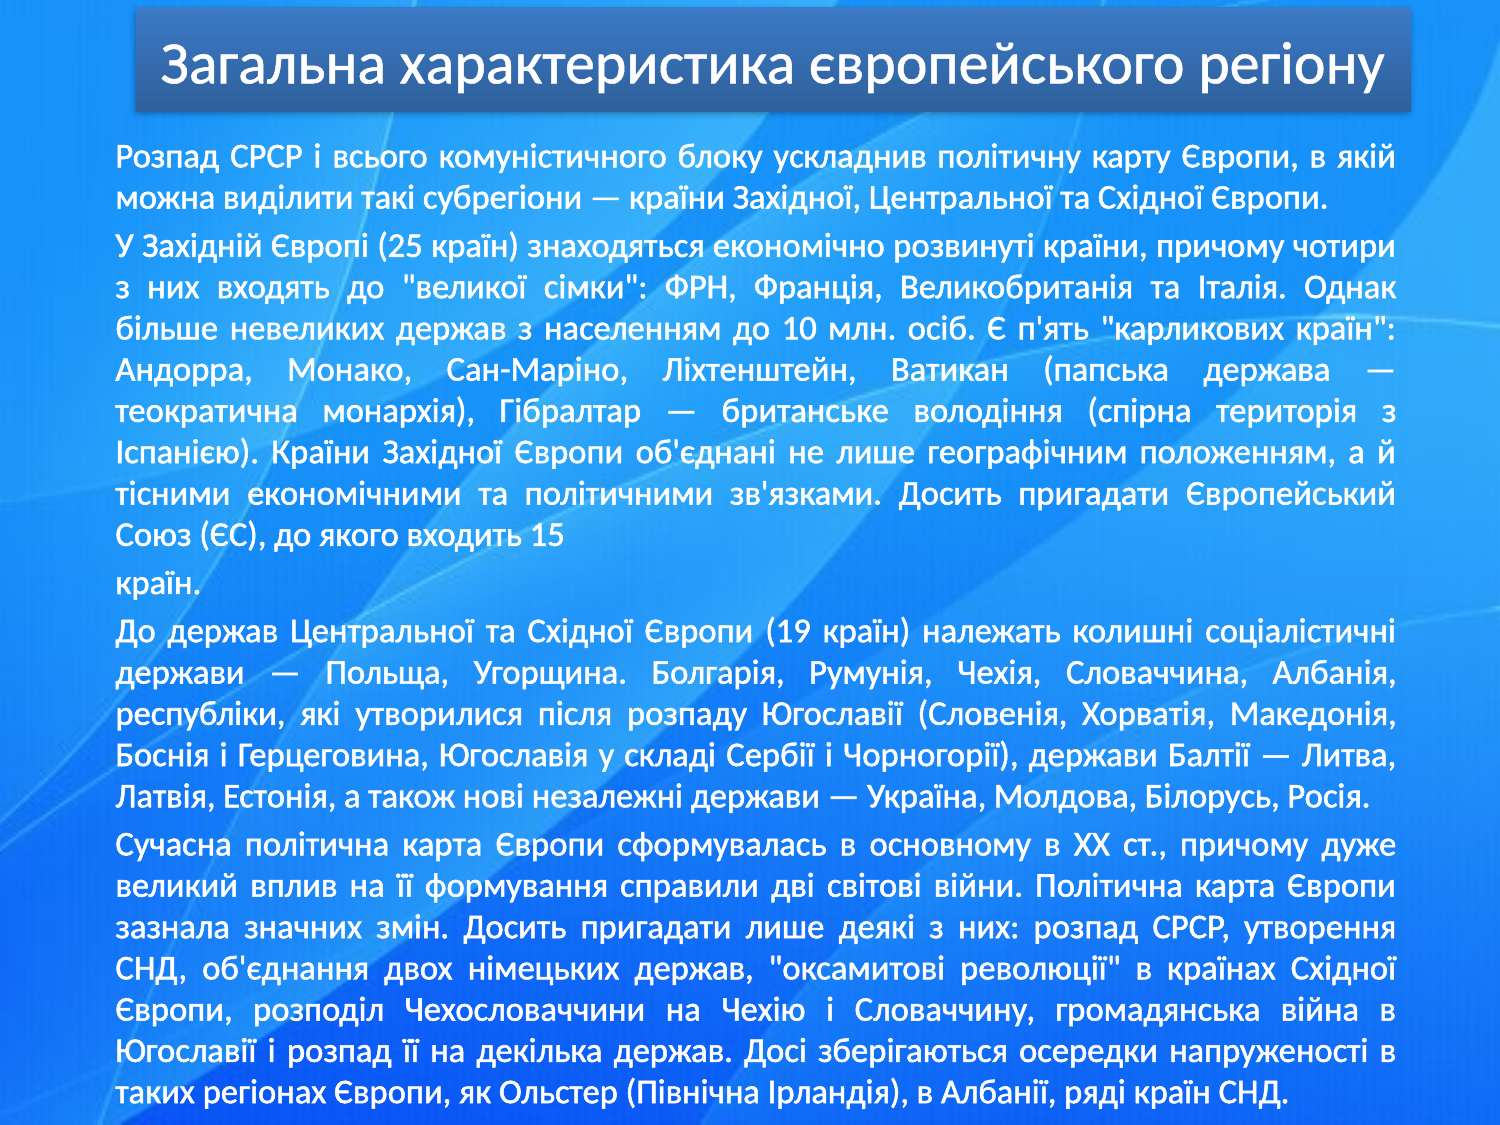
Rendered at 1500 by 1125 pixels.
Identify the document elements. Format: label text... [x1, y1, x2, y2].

picture [0, 0, 1500, 1125]
subtitle Розпад СРСР і всього комуністичного блоку ускладнив політичну карту Європи, в якій можна виділити такі субрегіони — країни Західної, Центральної та Східної Європи. У Західній Європі (25 країн) знаходяться економічно розвинуті країни, причому чотири з них входять до "великої сімки": ФРН, Франція, Великобританія та Італія. Однак більше невеликих держав з населенням до 10 млн. осіб. Є п'ять "карликових країн": Андорра, Монако, Сан-Маріно, Ліхтенштейн, Ватикан (папська держава — теократична монархія), Гібралтар — британське володіння (спірна територія з Іспанією). Країни Західної Європи об'єднані не лише географічним положенням, а й тісними економічними та політичними зв'язками. Досить пригадати Європейський Союз (ЄС), до якого входить 15 країн. До держав Центральної та Східної Європи (19 країн) належать колишні соціалістичні держави — Польща, Угорщина. Болгарія, Румунія, Чехія, Словаччина, Албанія, республіки, які утворилися після розпаду Югославії (Словенія, Хорватія, Македонія, Боснія і Герцеговина, Югославія у складі Сербії і Чорногорії), держави Балтії — Литва, Латвія, Естонія, а також нові незалежні держави — Україна, Молдова, Білорусь, Росія. Сучасна політична карта Європи сформувалась в основному в XX ст., причому дуже великий вплив на її формування справили дві світові війни. Політична карта Європи зазнала значних змін. Досить пригадати лише деякі з них: розпад СРСР, утворення СНД, об'єднання двох німецьких держав, "оксамитові революції" в країнах Східної Європи, розподіл Чехословаччини на Чехію і Словаччину, громадянська війна в Югославії і розпад її на декілька держав. Досі зберігаються осередки напруженості в таких регіонах Європи, як Ольстер (Північна Ірландія), в Албанії, ряді країн СНД. [100, 125, 1412, 1125]
title Загальна характеристика європейського регіону [135, 7, 1411, 112]
